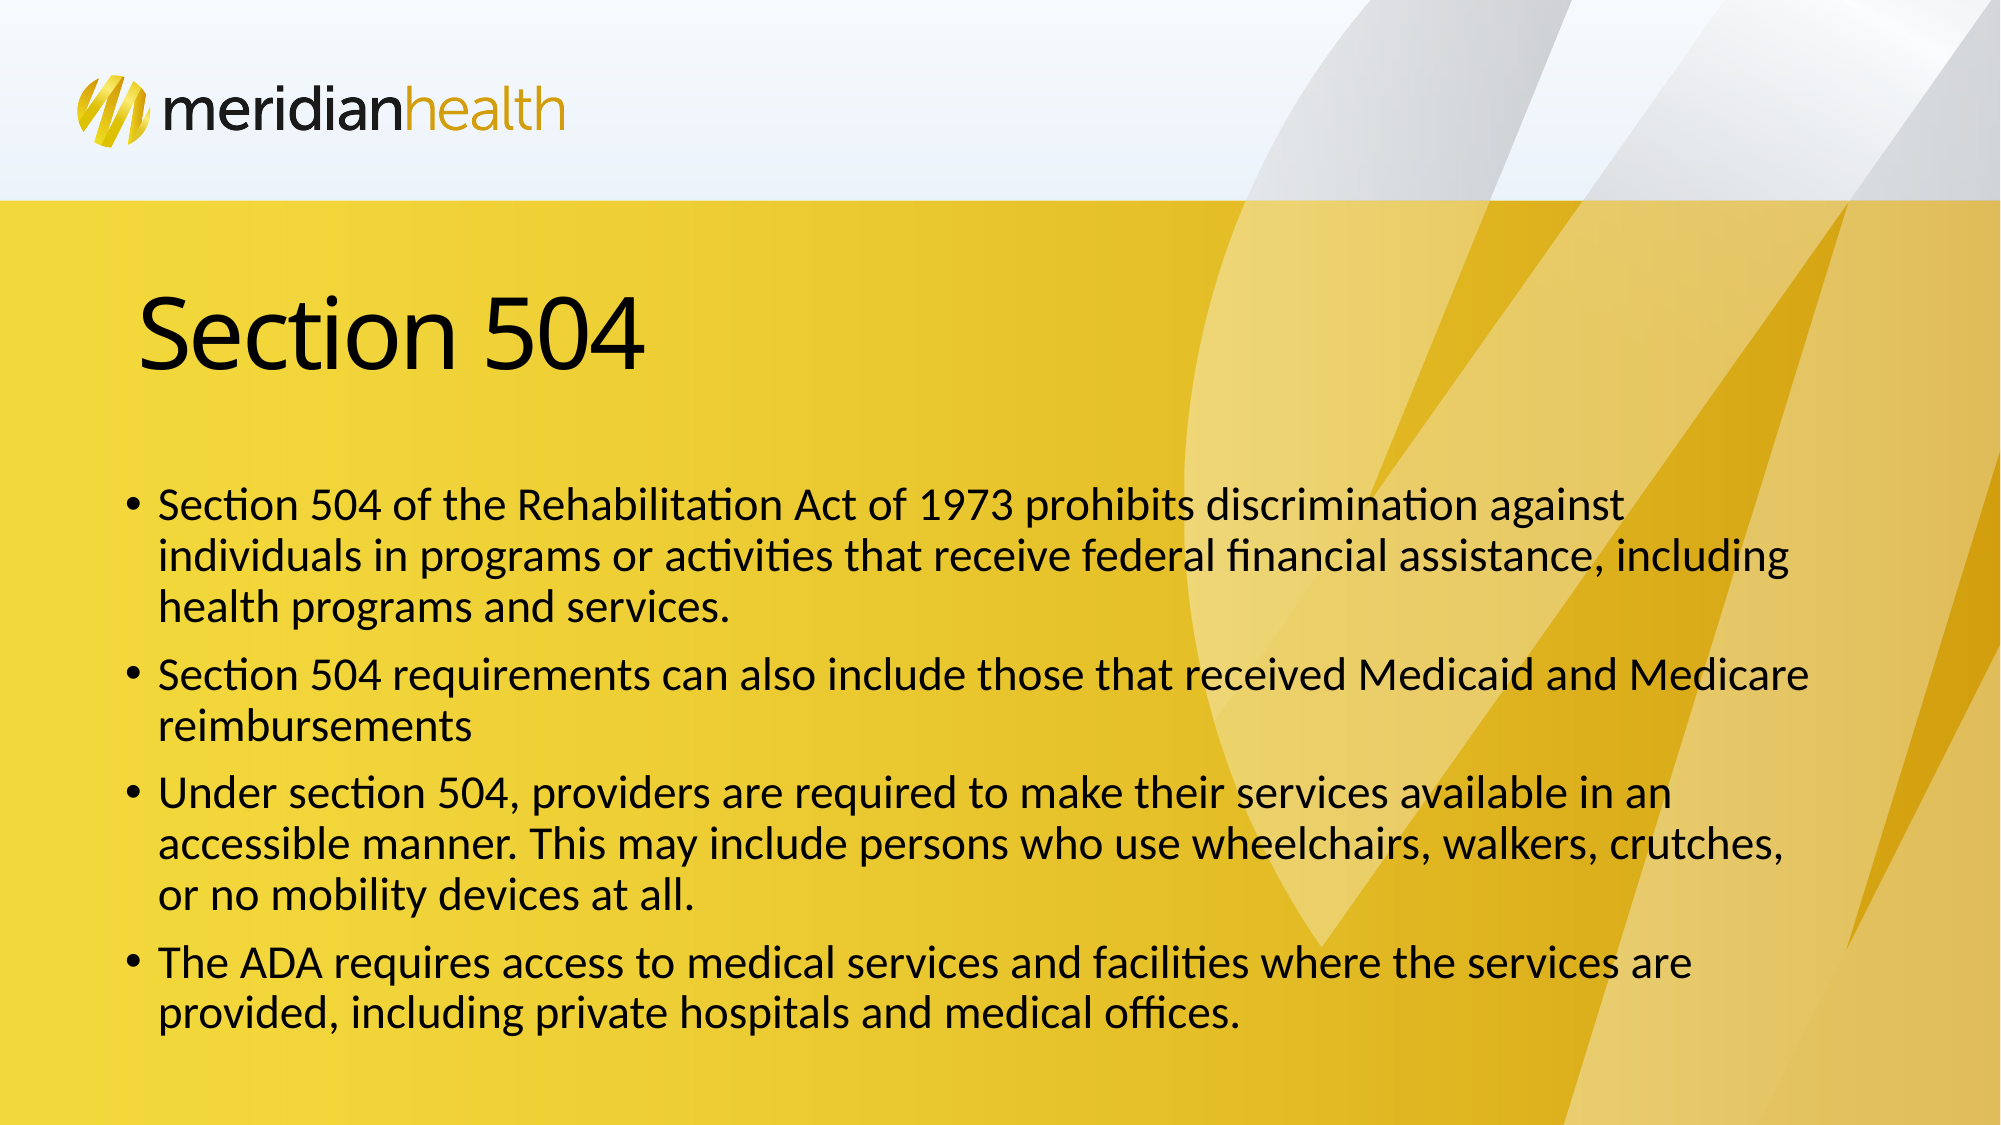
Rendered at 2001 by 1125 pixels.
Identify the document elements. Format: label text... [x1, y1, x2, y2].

text_box Section 504 of the Rehabilitation Act of 1973 prohibits discrimination against individuals in programs or activities that receive federal financial assistance, including health programs and services. Section 504 requirements can also include those that received Medicaid and Medicare reimbursements Under section 504, providers are required to make their services available in an accessible manner. This may include persons who use wheelchairs, walkers, crutches, or no mobility devices at all. The ADA requires access to medical services and facilities where the services are provided, including private hospitals and medical offices. [110, 472, 1836, 1050]
picture [0, 0, 2001, 1125]
title Section 504 [122, 231, 739, 396]
